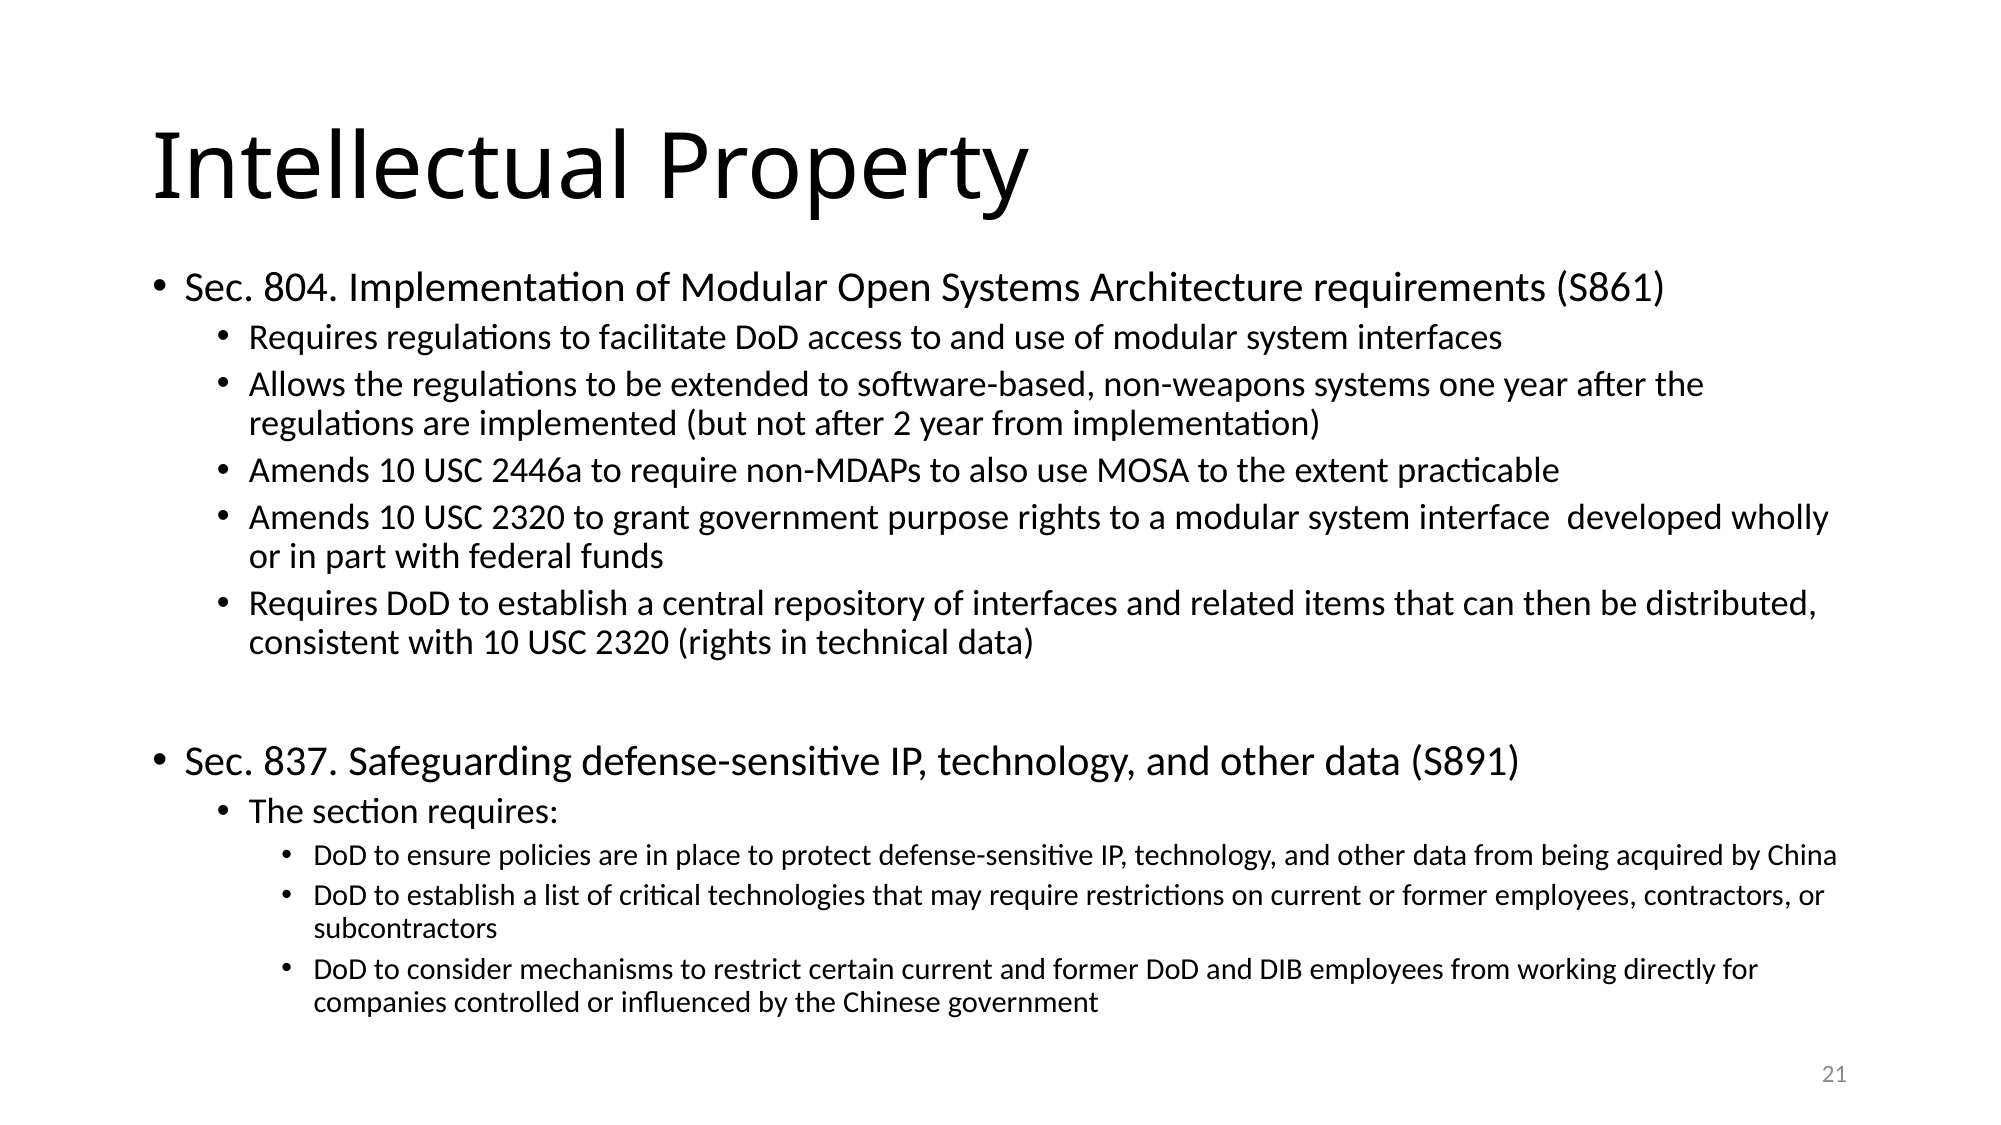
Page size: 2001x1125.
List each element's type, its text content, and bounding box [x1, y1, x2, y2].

list Sec. 804. Implementation of Modular Open Systems Architecture requirements (S861) Requires regulations to facilitate DoD access to and use of modular system interfaces Allows the regulations to be extended to software-based, non-weapons systems one year after the regulations are implemented (but not after 2 year from implementation) Amends 10 USC 2446a to require non-MDAPs to also use MOSA to the extent practicable Amends 10 USC 2320 to grant government purpose rights to a modular system interface developed wholly or in part with federal funds Requires DoD to establish a central repository of interfaces and related items that can then be distributed, consistent with 10 USC 2320 (rights in technical data) Sec. 837. Safeguarding defense-sensitive IP, technology, and other data (S891) The section requires: DoD to ensure policies are in place to protect defense-sensitive IP, technology, and other data from being acquired by China DoD to establish a list of critical technologies that may require restrictions on current or former employees, contractors, or subcontractors DoD to consider mechanisms to restrict certain current and former DoD and DIB employees from working directly for companies controlled or influenced by the Chinese government [137, 257, 1863, 1060]
title Intellectual Property [137, 59, 1863, 257]
slide_number 21 [1412, 1042, 1863, 1103]
